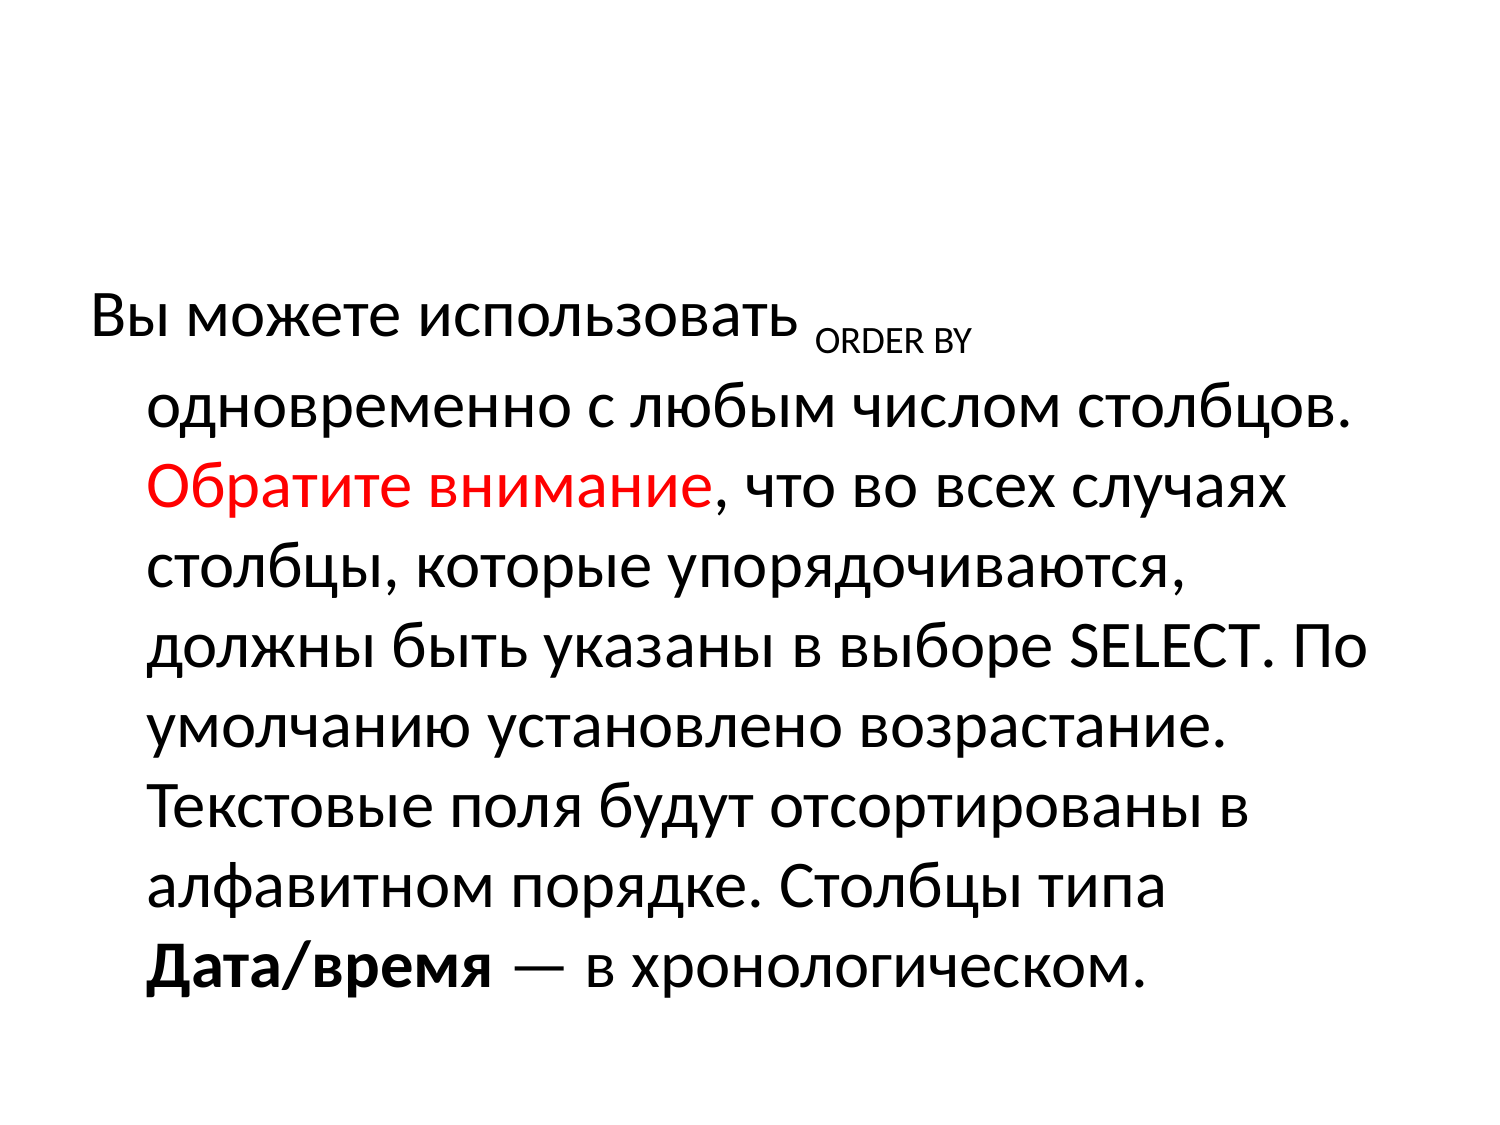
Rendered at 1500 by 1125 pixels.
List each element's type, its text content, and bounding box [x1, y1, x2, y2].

list Вы можете использовать ORDER BY одновременно с любым числом столбцов. Обратите внимание, что во всех случаях столбцы, которые упорядочиваются, должны быть указаны в выборе SELECT. По умолчанию установлено возрастание. Текстовые поля будут отсортированы в алфавитном порядке. Столбцы типа Дата/время — в хронологическом. [75, 262, 1425, 1005]
